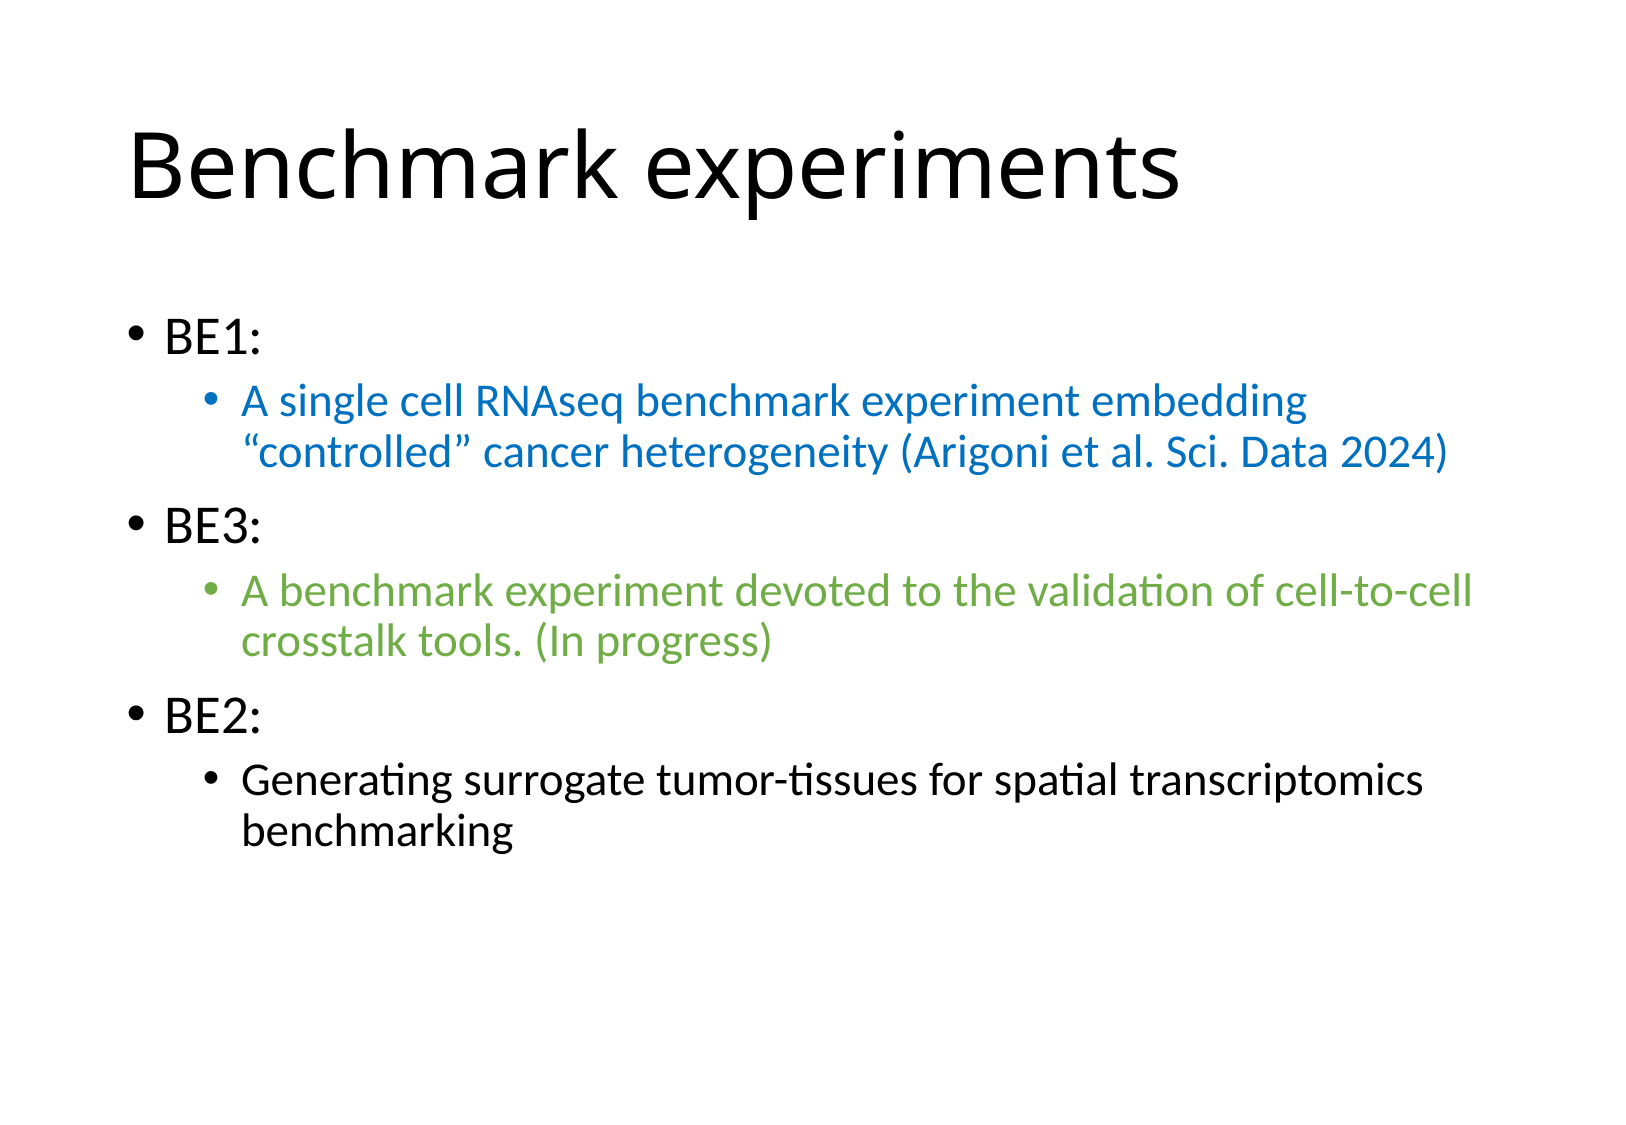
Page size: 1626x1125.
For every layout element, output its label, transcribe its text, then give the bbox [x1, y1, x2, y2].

list BE1: A single cell RNAseq benchmark experiment embedding “controlled” cancer heterogeneity (Arigoni et al. Sci. Data 2024) BE3: A benchmark experiment devoted to the validation of cell-to-cell crosstalk tools. (In progress) BE2: Generating surrogate tumor-tissues for spatial transcriptomics benchmarking [111, 299, 1514, 1014]
title Benchmark experiments [111, 59, 1514, 278]
